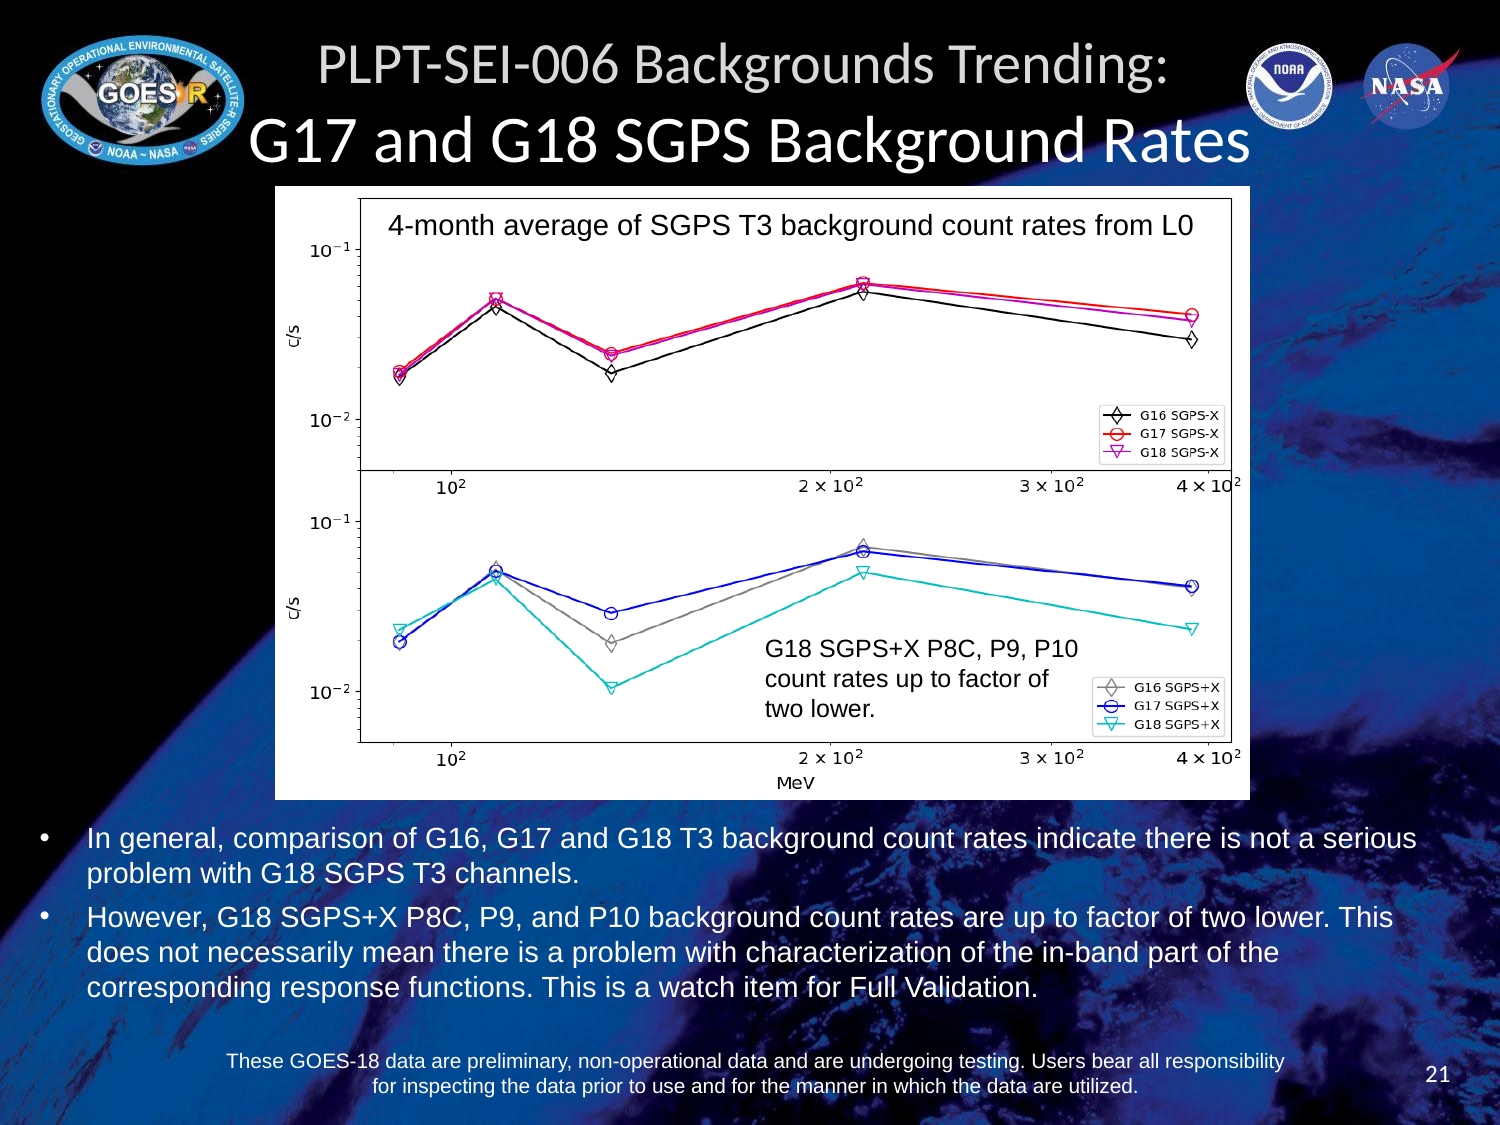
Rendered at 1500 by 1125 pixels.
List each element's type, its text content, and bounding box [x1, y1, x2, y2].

text_box In general, comparison of G16, G17 and G18 T3 background count rates indicate there is not a serious problem with G18 SGPS T3 channels. However, G18 SGPS+X P8C, P9, and P10 background count rates are up to factor of two lower. This does not necessarily mean there is a problem with characterization of the in-band part of the corresponding response functions. This is a watch item for Full Validation. [24, 812, 1463, 1011]
title PLPT-SEI-006 Backgrounds Trending: G17 and G18 SGPS Background Rates [225, 21, 1277, 180]
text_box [274, 186, 1251, 801]
text_box These GOES-18 data are preliminary, non-operational data and are undergoing testing. Users bear all responsibility for inspecting the data prior to use and for the manner in which the data are utilized. [211, 1040, 1300, 1100]
picture [0, 0, 1500, 1125]
slide_number 21 [1353, 1042, 1466, 1103]
